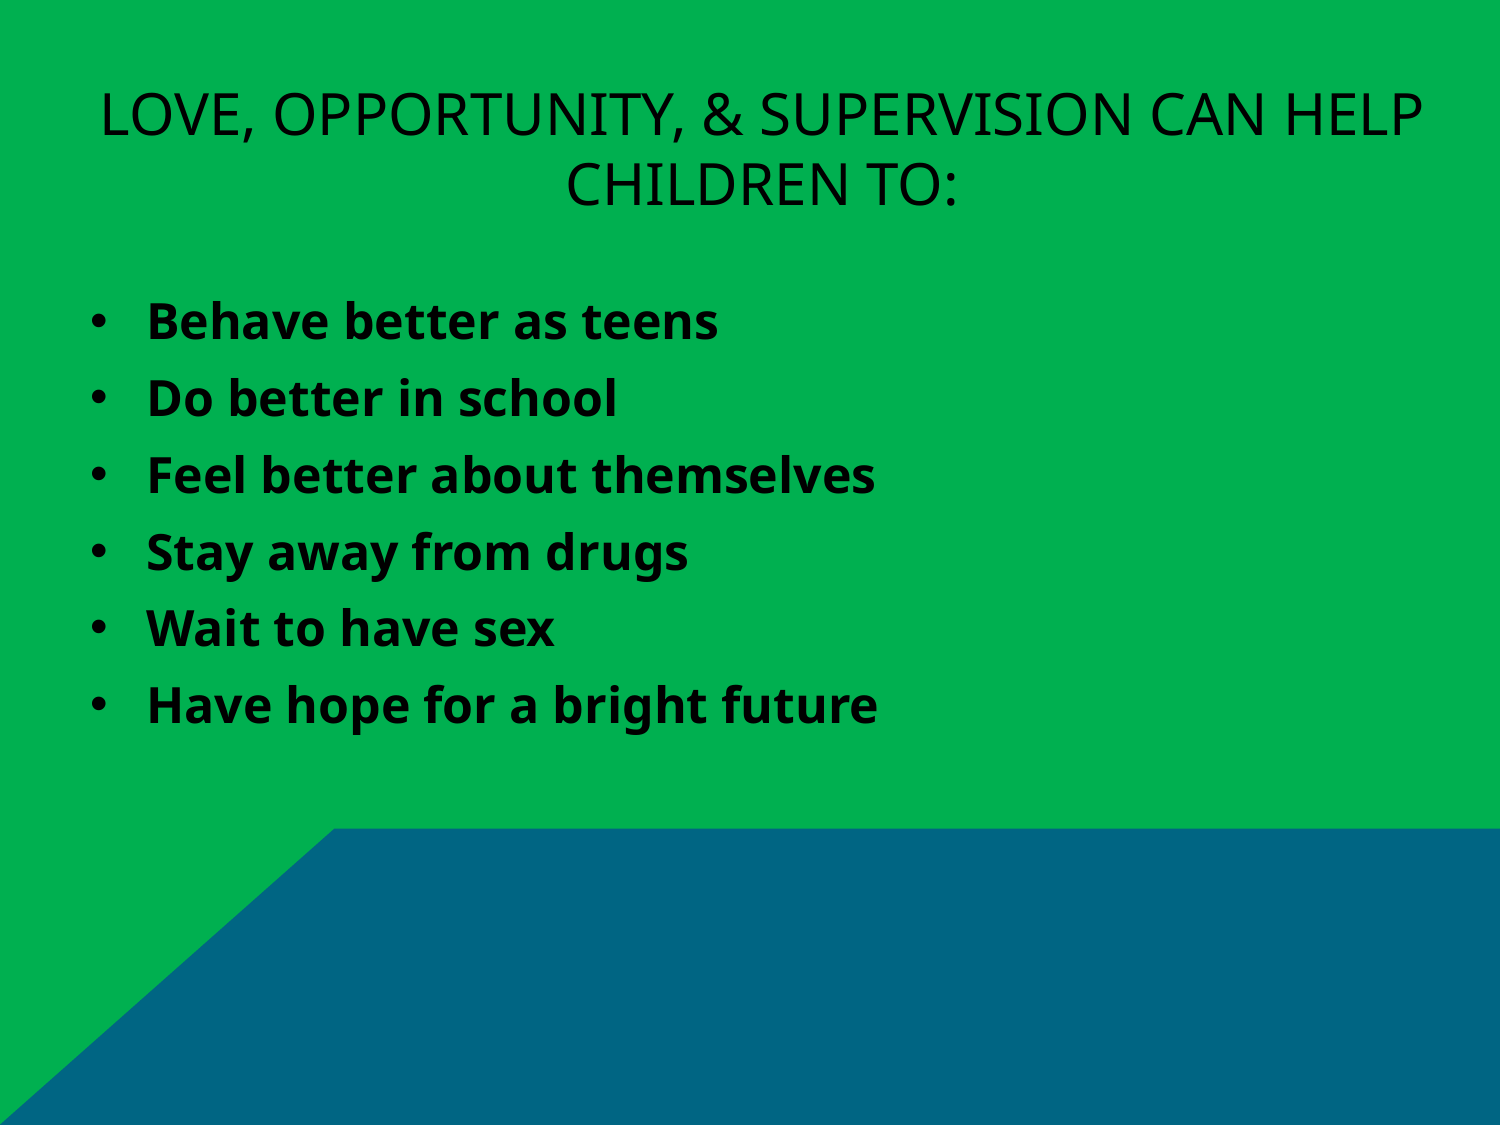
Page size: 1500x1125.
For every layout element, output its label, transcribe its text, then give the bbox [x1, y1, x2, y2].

title Love, Opportunity, & Supervision can help Children to: [75, 45, 1450, 250]
list Behave better as teens Do better in school Feel better about themselves Stay away from drugs Wait to have sex Have hope for a bright future [75, 282, 1450, 1025]
